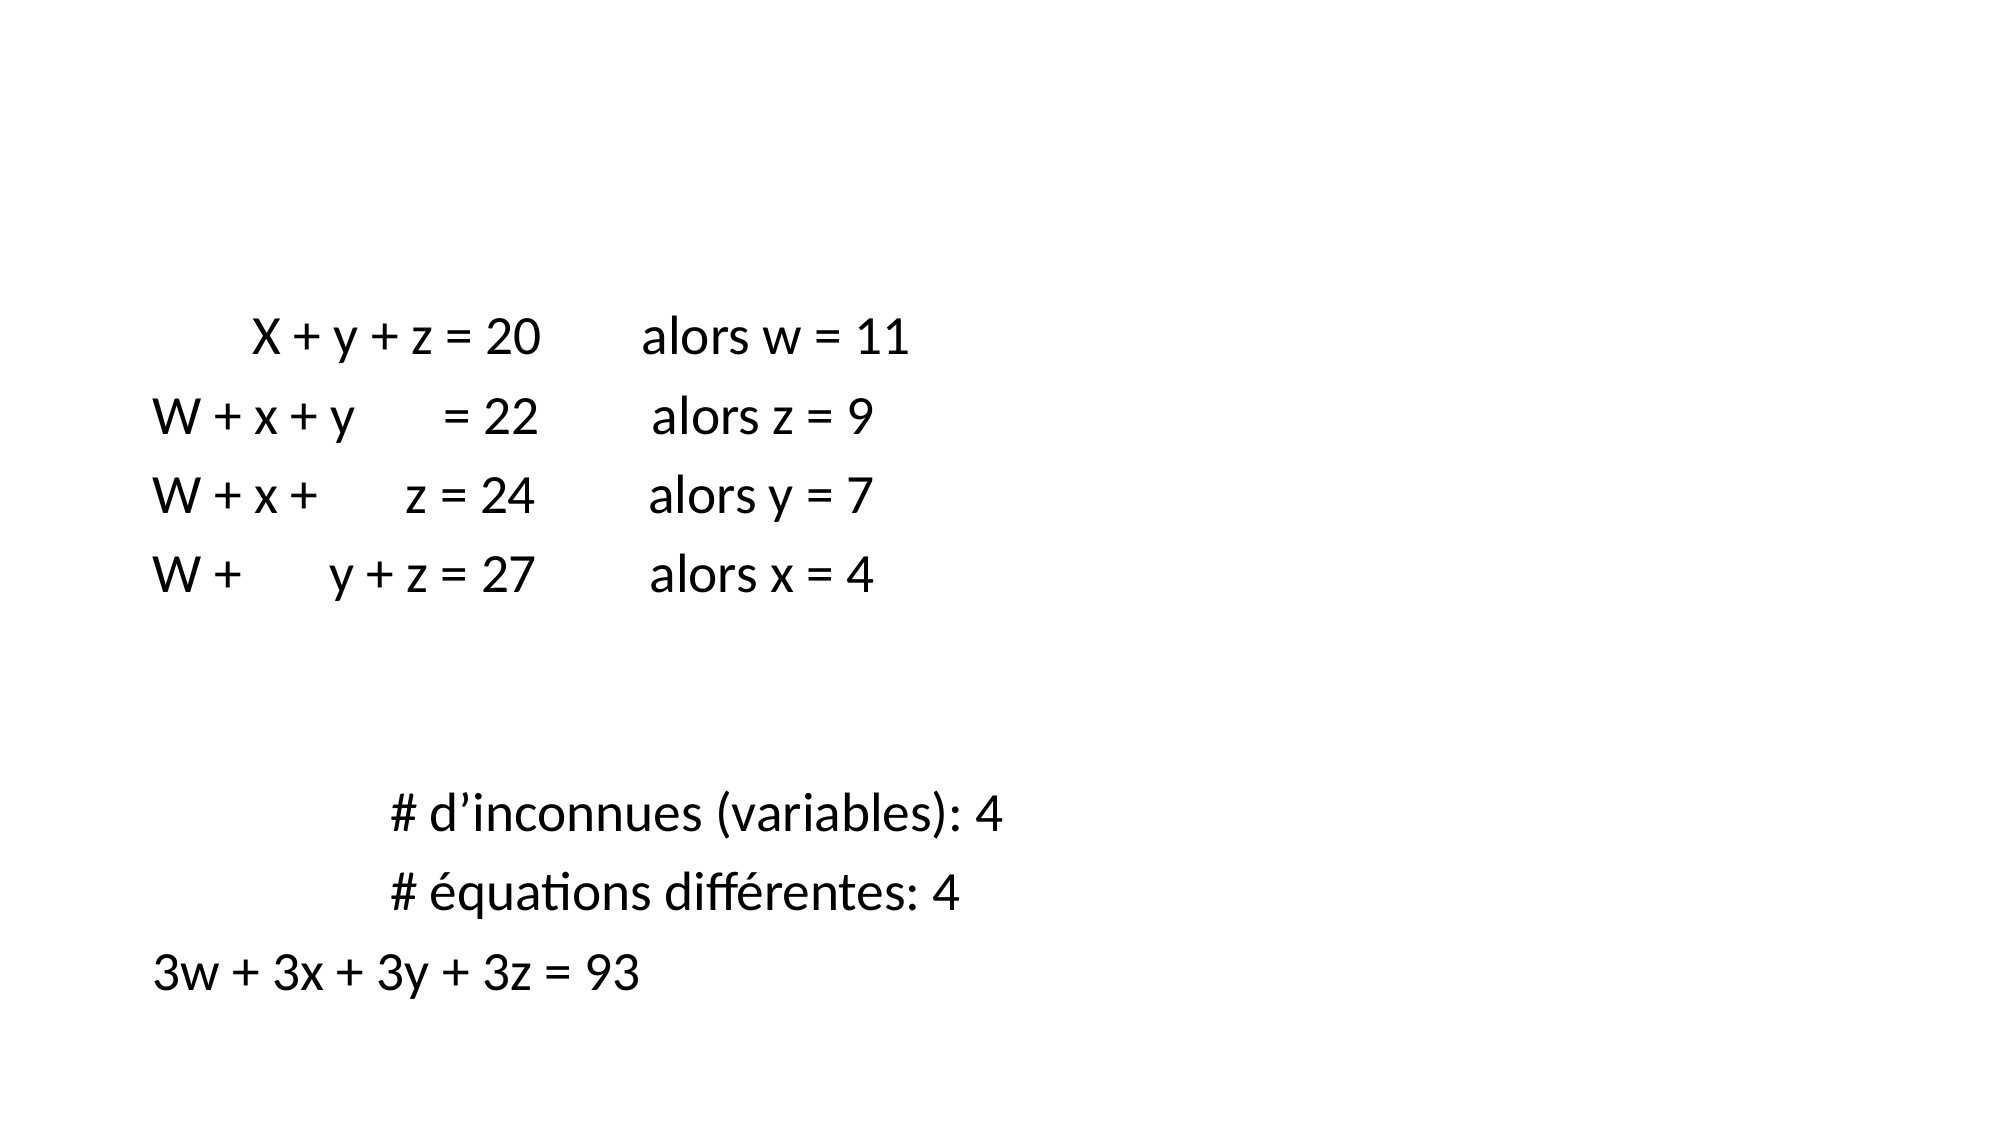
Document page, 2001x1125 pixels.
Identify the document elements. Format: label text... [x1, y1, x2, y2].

list X + y + z = 20 alors w = 11 W + x + y = 22 alors z = 9 W + x + z = 24 alors y = 7 W + y + z = 27 alors x = 4 # d’inconnues (variables): 4 # équations différentes: 4 3w + 3x + 3y + 3z = 93 [137, 299, 1863, 1014]
